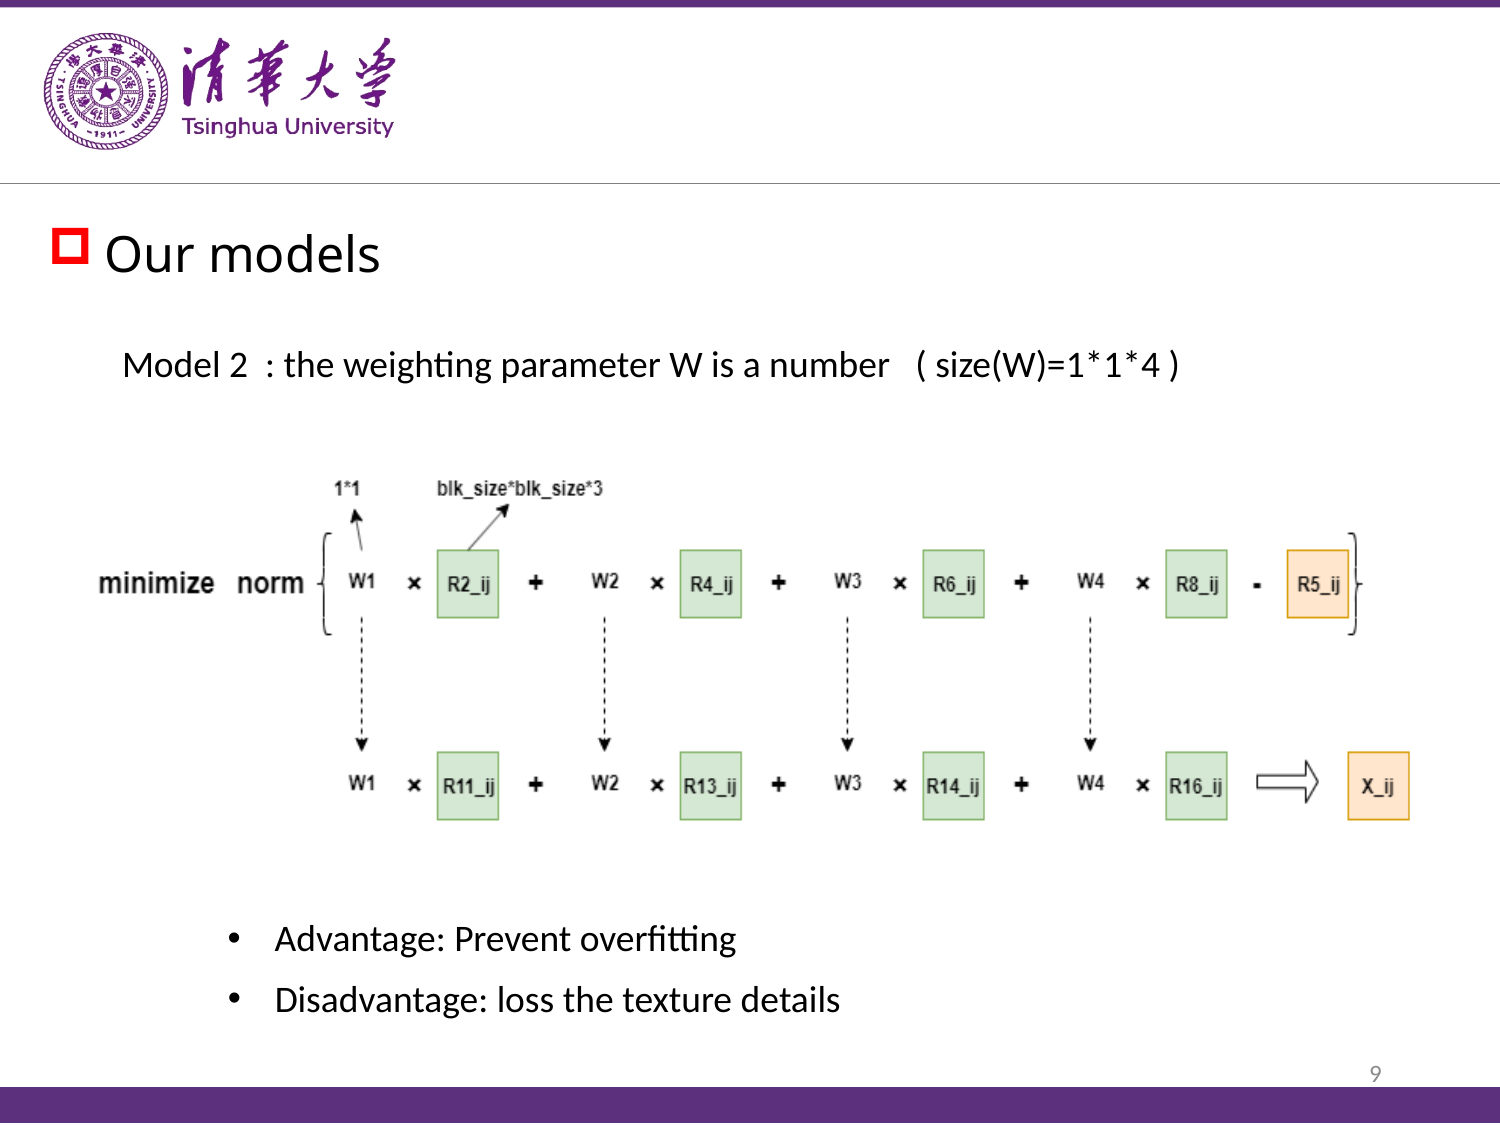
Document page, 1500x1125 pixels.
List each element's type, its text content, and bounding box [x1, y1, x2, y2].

slide_number 9 [1059, 1042, 1397, 1103]
picture [88, 439, 1410, 846]
text_box [0, 1086, 1500, 1124]
text_box Model 2 : the weighting parameter W is a number ( size(W)=1*1*4 ) [107, 332, 1410, 393]
picture [4, 7, 434, 178]
text_box Disadvantage: loss the texture details [213, 967, 1428, 1028]
text_box Advantage: Prevent overfitting [213, 907, 963, 967]
text_box [0, 0, 1500, 8]
text_box Our models [33, 215, 930, 351]
